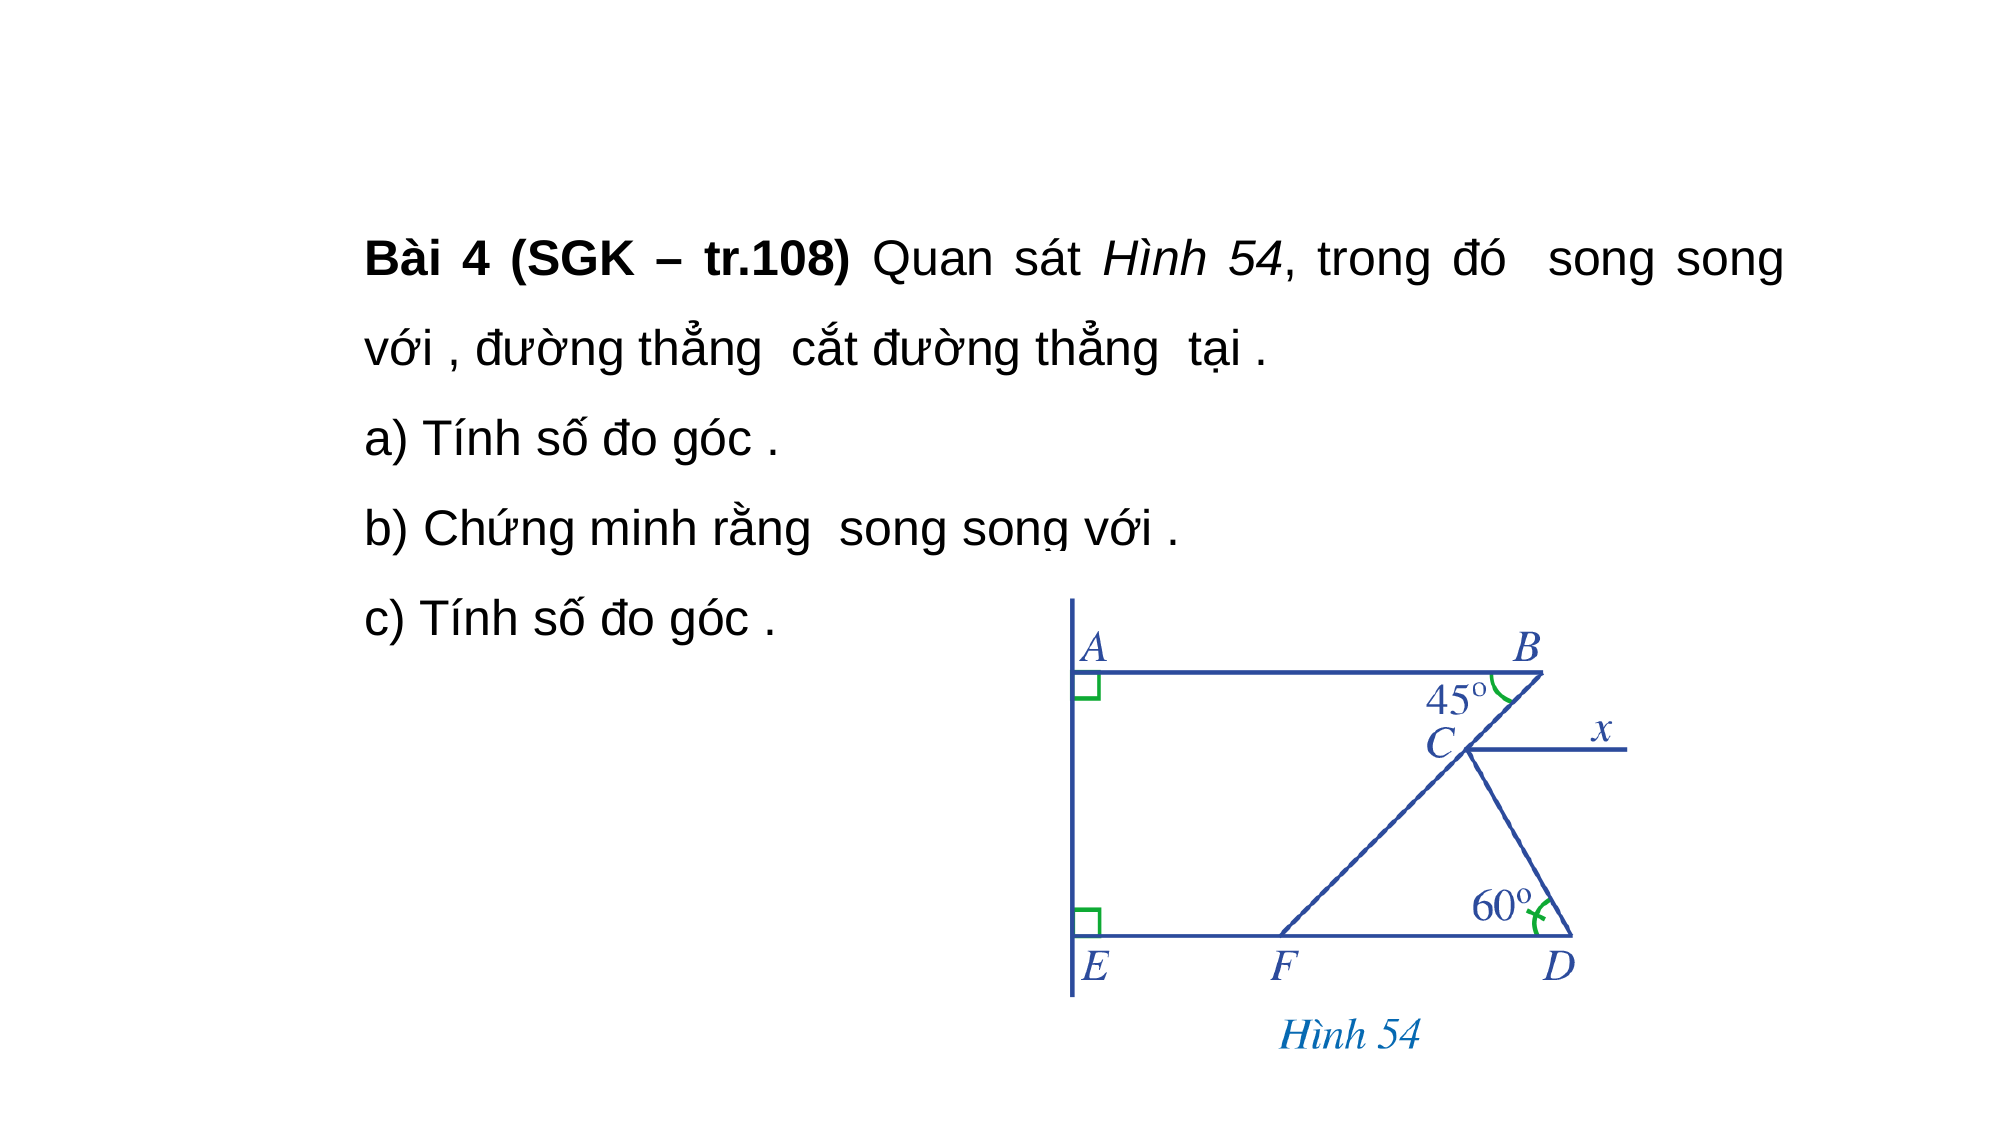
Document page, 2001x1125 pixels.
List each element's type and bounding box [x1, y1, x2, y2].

text_box [525, 0, 2000, 1125]
picture [1027, 551, 1678, 1091]
